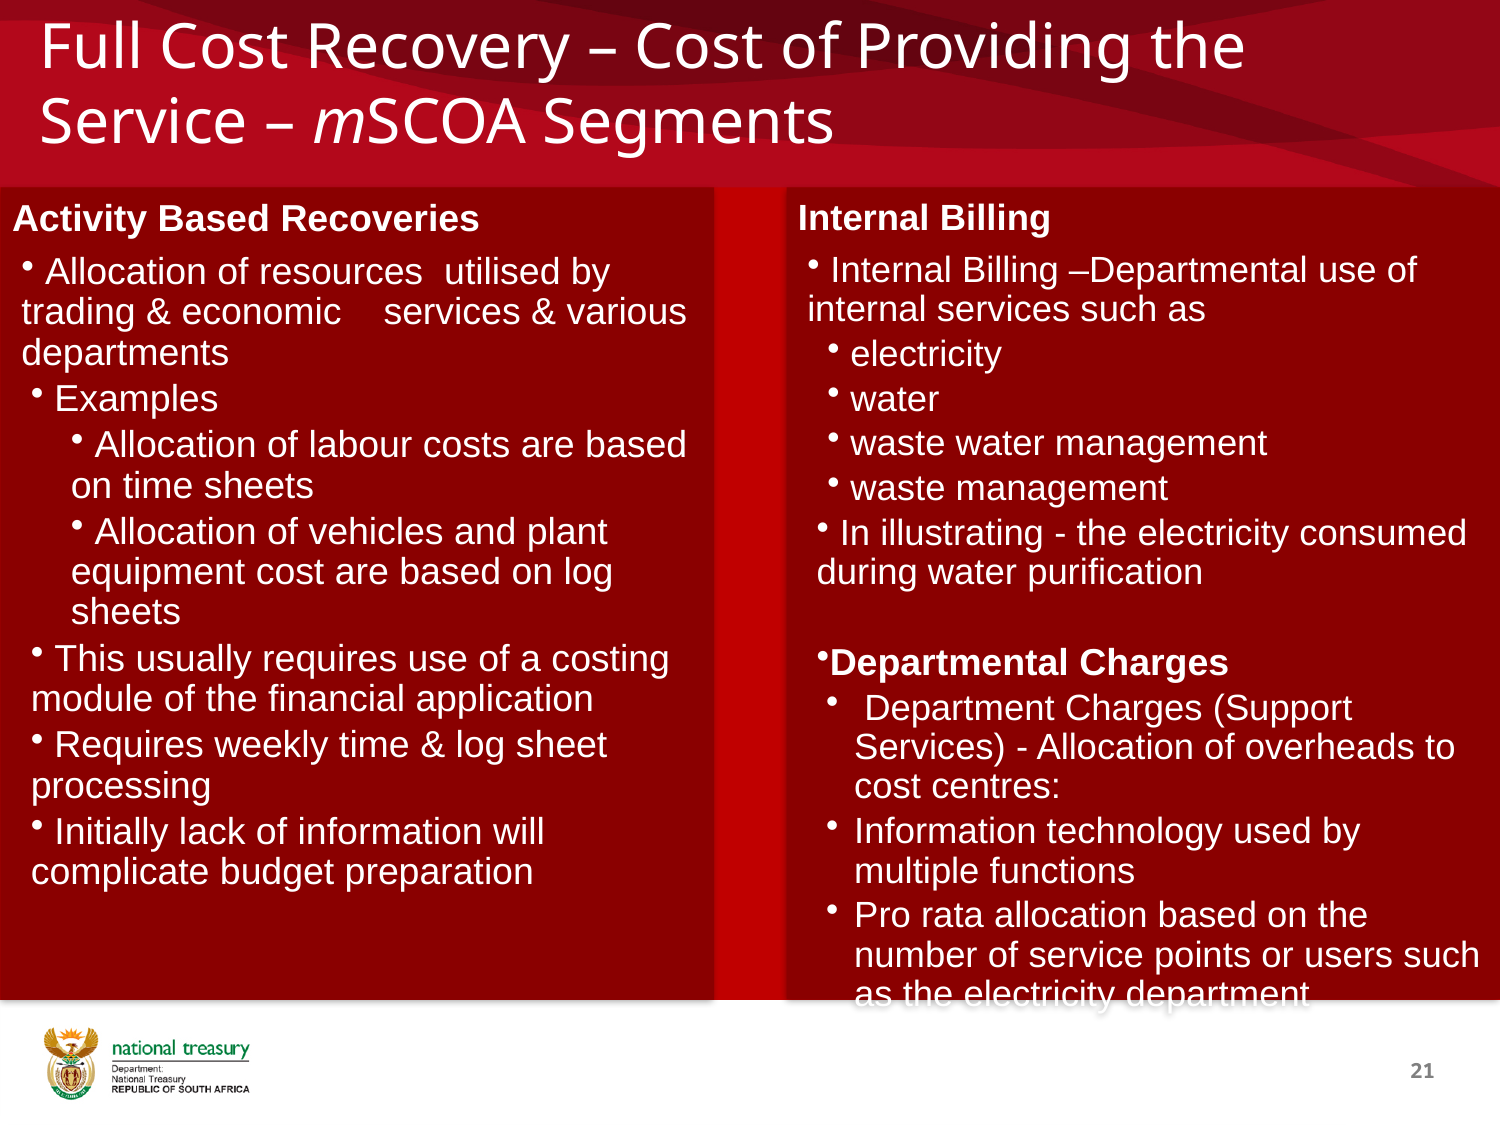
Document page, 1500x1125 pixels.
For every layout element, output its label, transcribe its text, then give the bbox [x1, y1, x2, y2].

slide_number 21 [1137, 1049, 1451, 1125]
list [1176, 1009, 1467, 1013]
picture [0, 0, 1500, 187]
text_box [0, 187, 1500, 1001]
title Full Cost Recovery – Cost of Providing the Service – mSCOA Segments [24, 12, 1425, 150]
picture [0, 1001, 1500, 1125]
list [29, 1009, 1094, 1013]
list [1110, 1009, 1163, 1013]
